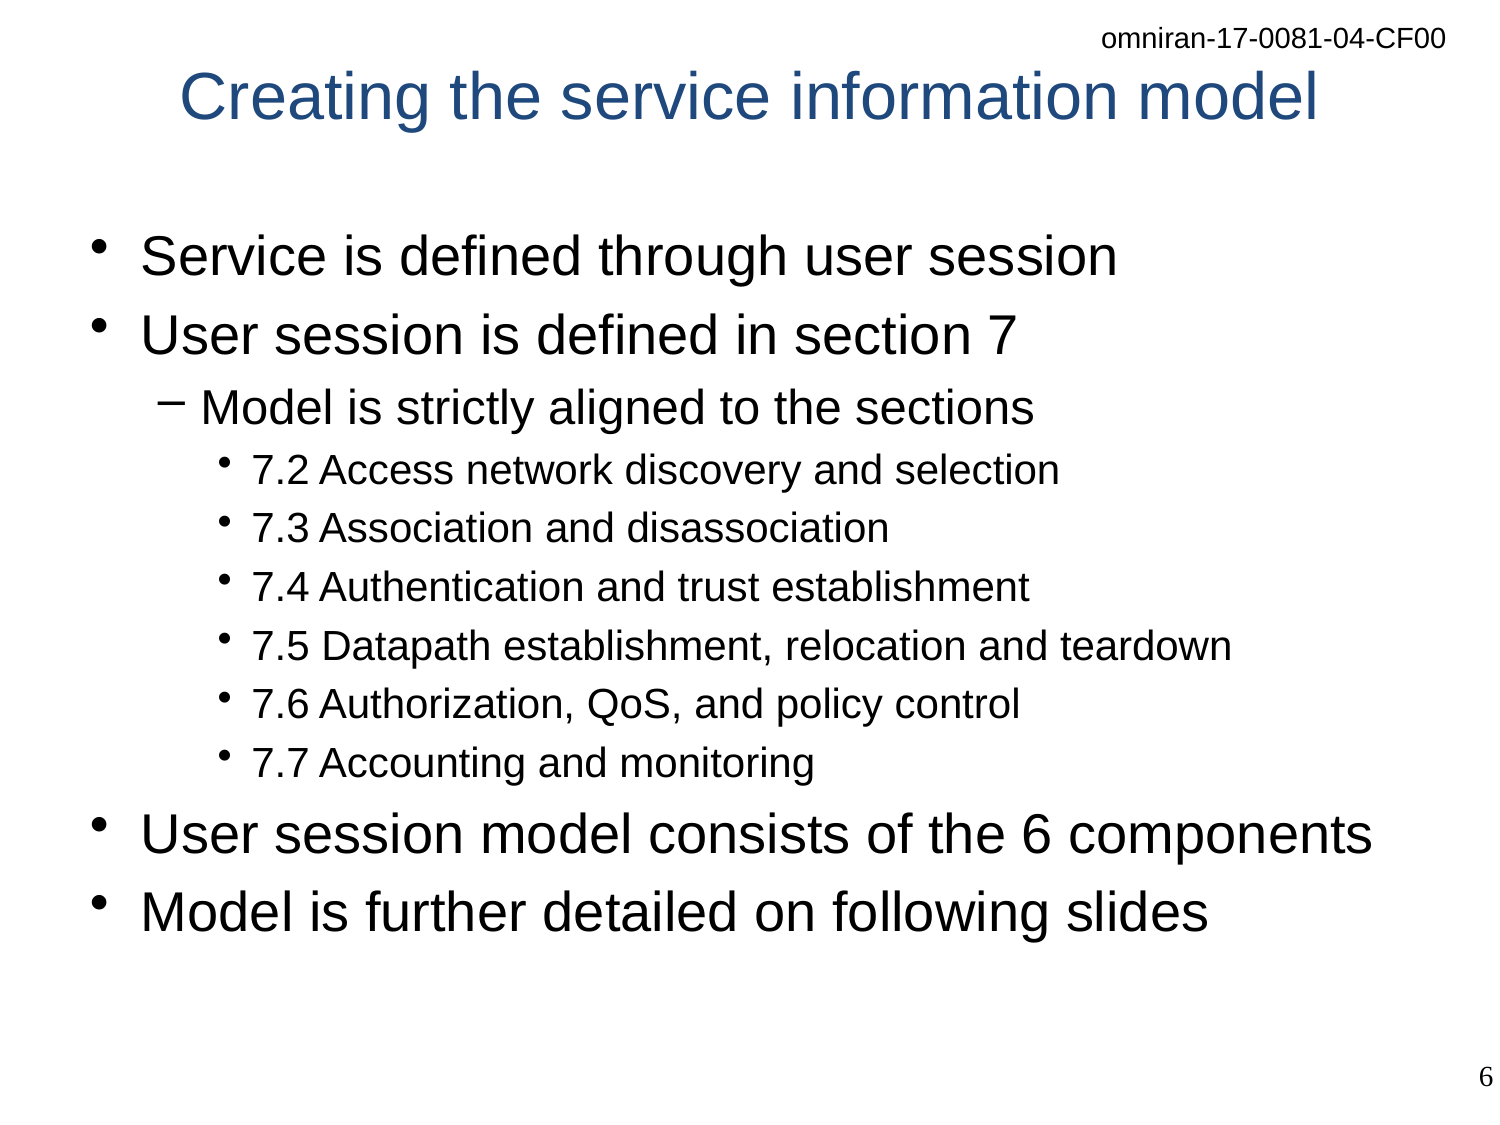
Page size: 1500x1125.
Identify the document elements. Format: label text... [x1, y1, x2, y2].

list Service is defined through user session User session is defined in section 7 Model is strictly aligned to the sections 7.2 Access network discovery and selection 7.3 Association and disassociation 7.4 Authentication and trust establishment 7.5 Datapath establishment, relocation and teardown 7.6 Authorization, QoS, and policy control 7.7 Accounting and monitoring User session model consists of the 6 components Model is further detailed on following slides [75, 212, 1425, 1005]
title Creating the service information model [75, 45, 1425, 212]
